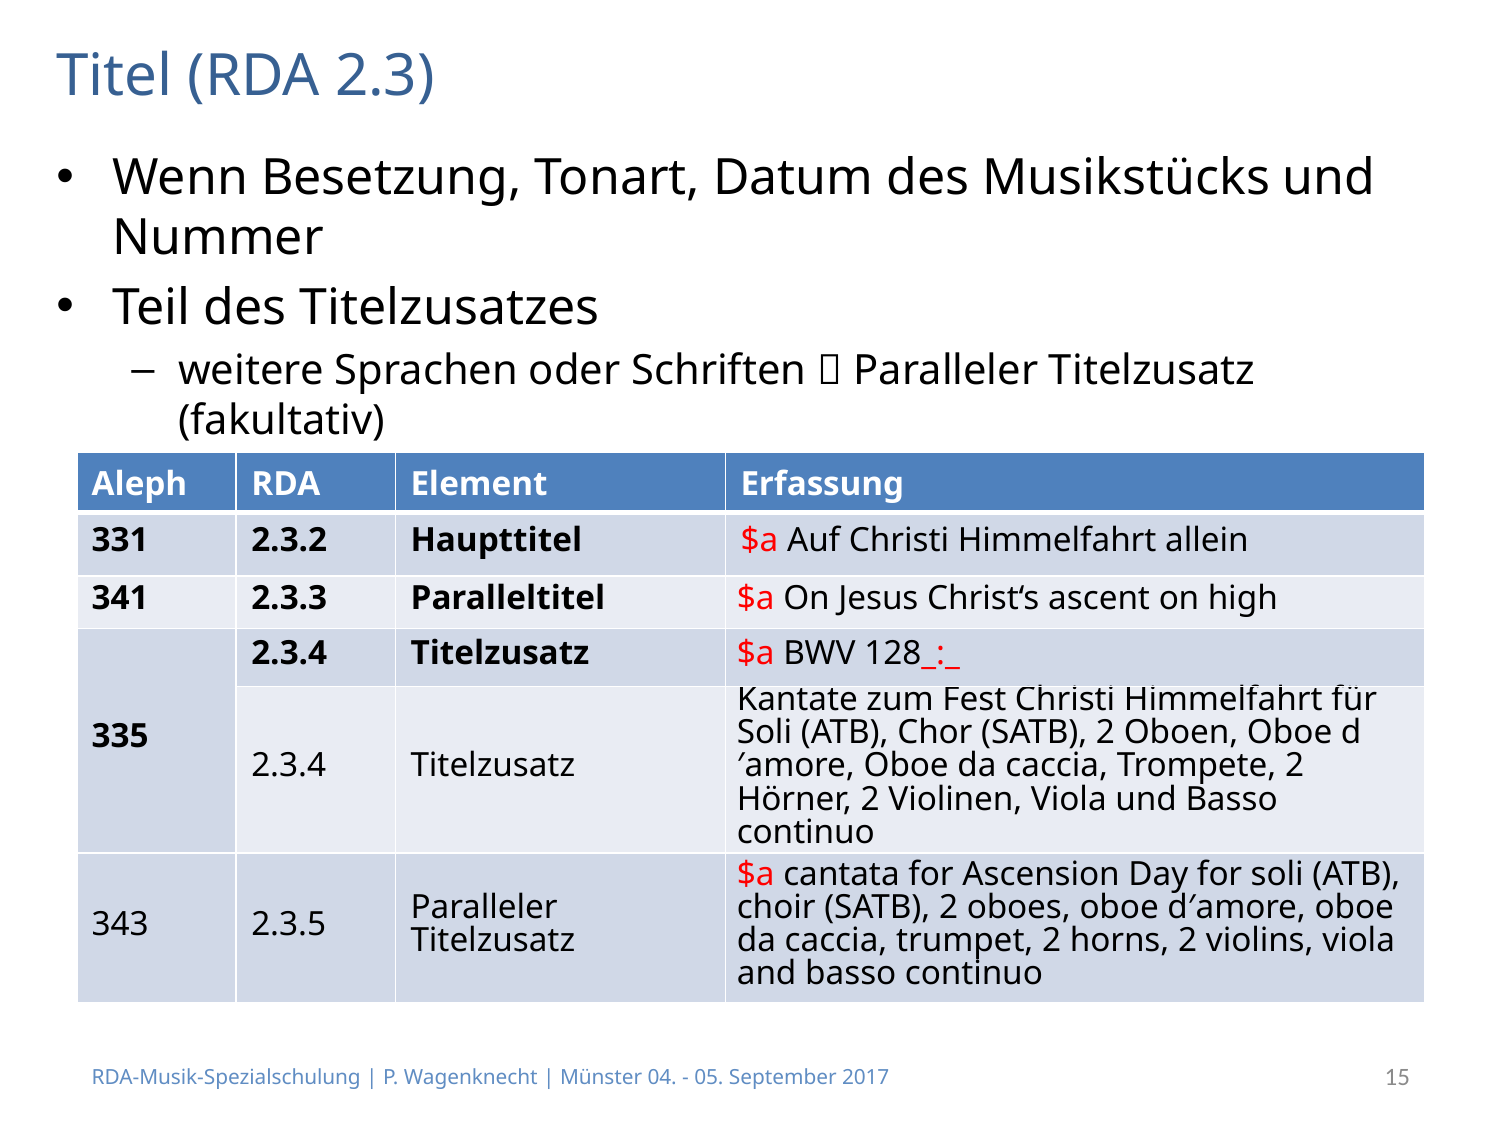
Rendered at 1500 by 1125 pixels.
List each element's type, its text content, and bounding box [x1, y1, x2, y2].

footer RDA-Musik-Spezialschulung | P. Wagenknecht | Münster 04. - 05. September 2017 [76, 1045, 1187, 1106]
table_cell Haupttitel [396, 515, 725, 575]
list Wenn Besetzung, Tonart, Datum des Musikstücks und Nummer Teil des Titelzusatzes weitere Sprachen oder Schriften  Paralleler Titelzusatz (fakultativ) [41, 137, 1459, 1035]
table_header Aleph [78, 453, 235, 510]
table_cell 331 [78, 515, 235, 575]
table_cell 343 [78, 854, 235, 1002]
table_cell 2.3.3 [237, 577, 395, 628]
table_cell 2.3.4 [237, 687, 395, 852]
table_cell 335 [78, 629, 235, 852]
title Titel (RDA 2.3) [41, 30, 1459, 114]
table_header Element [396, 453, 725, 510]
table_cell $a cantata for Ascension Day for soli (ATB), choir (SATB), 2 oboes, oboe d′amore, oboe da caccia, trumpet, 2 horns, 2 violins, viola and basso continuo [726, 854, 1424, 1002]
slide_number 15 [1187, 1045, 1425, 1106]
table_cell Titelzusatz [396, 687, 725, 852]
table_header Erfassung [726, 453, 1424, 510]
table_header RDA [237, 453, 395, 510]
table_cell $a Auf Christi Himmelfahrt allein [726, 515, 1424, 575]
table_cell 341 [78, 577, 235, 628]
table_cell $a BWV 128_:_ [726, 629, 1424, 686]
table_cell 2.3.2 [237, 515, 395, 575]
table_cell Paralleltitel [396, 577, 725, 628]
table_cell 2.3.4 [237, 629, 395, 686]
table_cell Kantate zum Fest Christi Himmelfahrt für Soli (ATB), Chor (SATB), 2 Oboen, Oboe d′amore, Oboe da caccia, Trompete, 2 Hörner, 2 Violinen, Viola und Basso continuo [726, 687, 1424, 852]
table_cell 2.3.5 [237, 854, 395, 1002]
table_cell Titelzusatz [396, 629, 725, 686]
table_cell Paralleler Titelzusatz [396, 854, 725, 1002]
table_cell $a On Jesus Christ‘s ascent on high [726, 577, 1424, 628]
